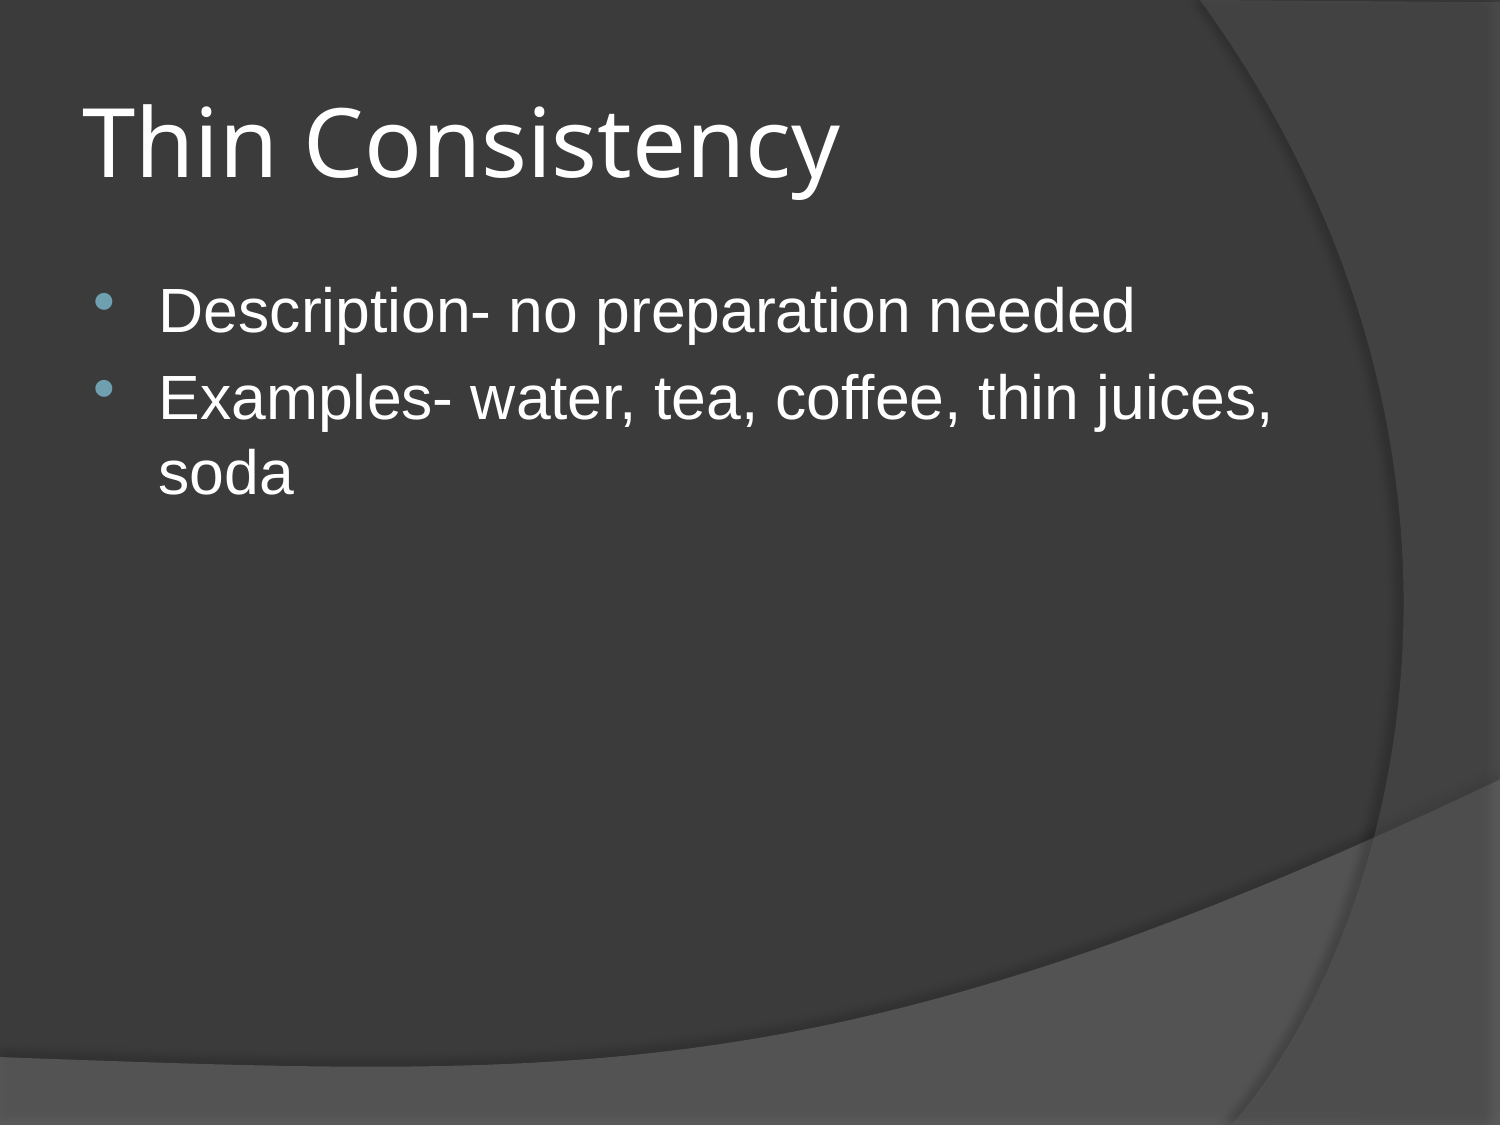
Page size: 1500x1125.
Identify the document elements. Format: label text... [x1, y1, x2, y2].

title Thin Consistency [75, 45, 1300, 233]
list Description- no preparation needed Examples- water, tea, coffee, thin juices, soda [75, 262, 1300, 1005]
